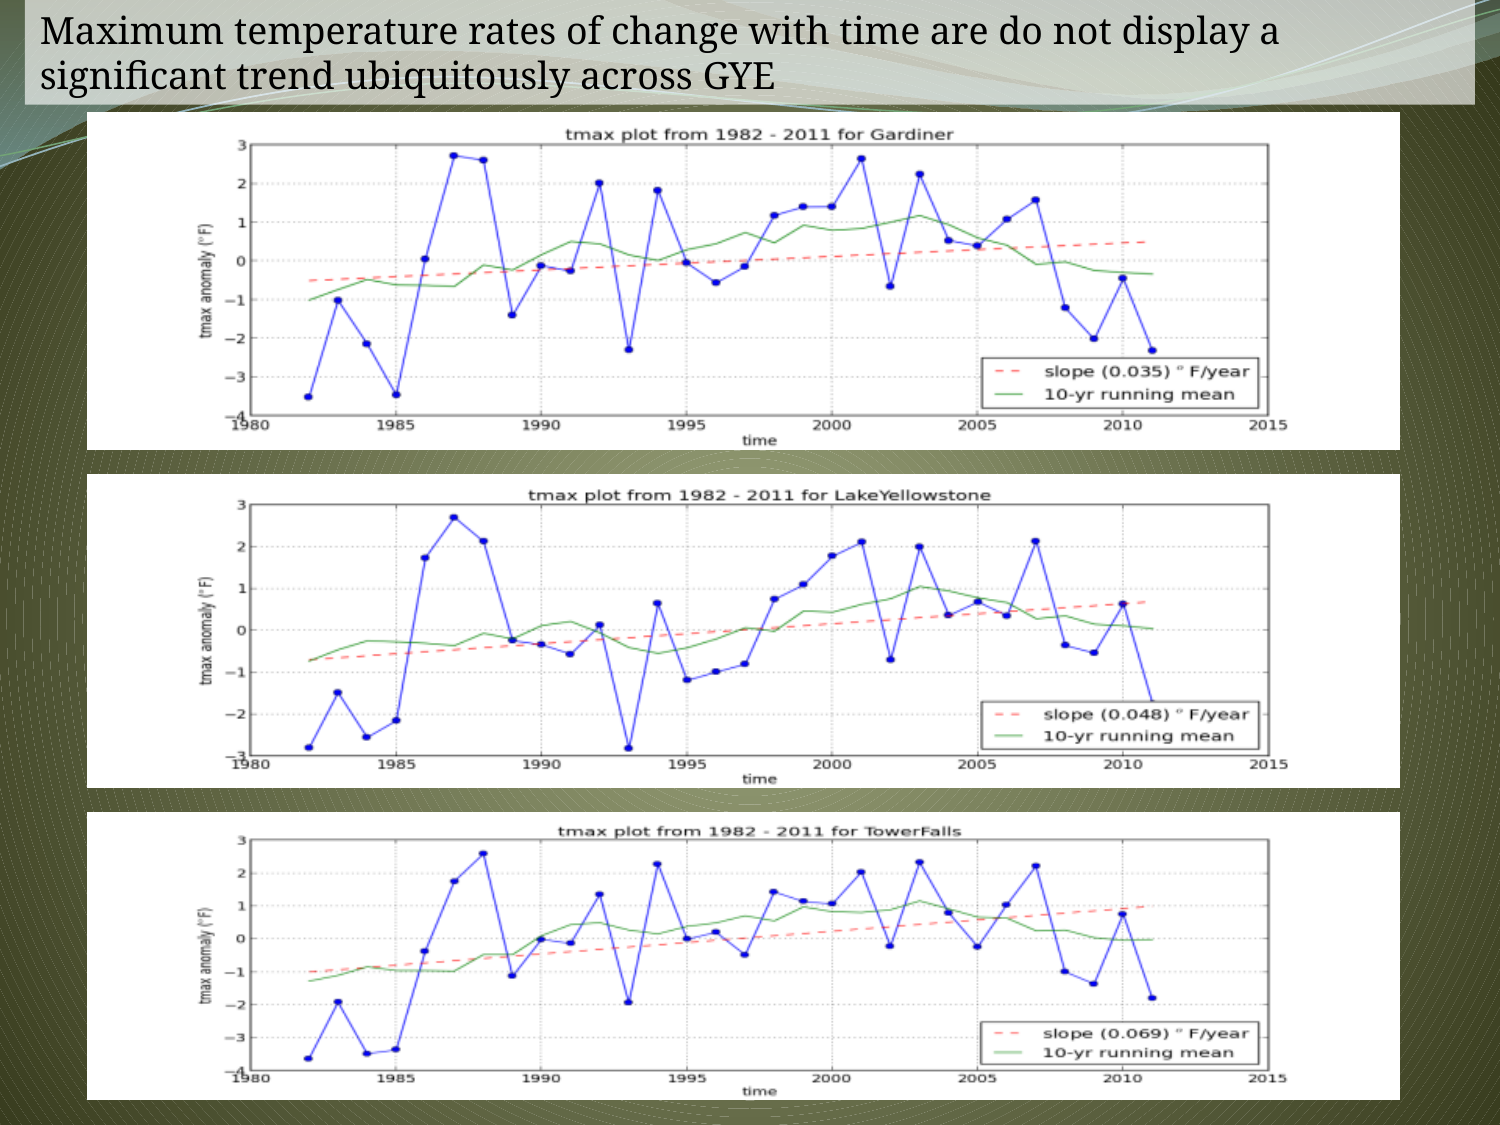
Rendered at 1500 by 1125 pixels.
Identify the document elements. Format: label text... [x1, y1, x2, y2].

picture [87, 474, 1401, 788]
picture [87, 812, 1401, 1100]
picture [87, 112, 1401, 451]
text_box Maximum temperature rates of change with time are do not display a significant trend ubiquitously across GYE [24, 0, 1475, 105]
